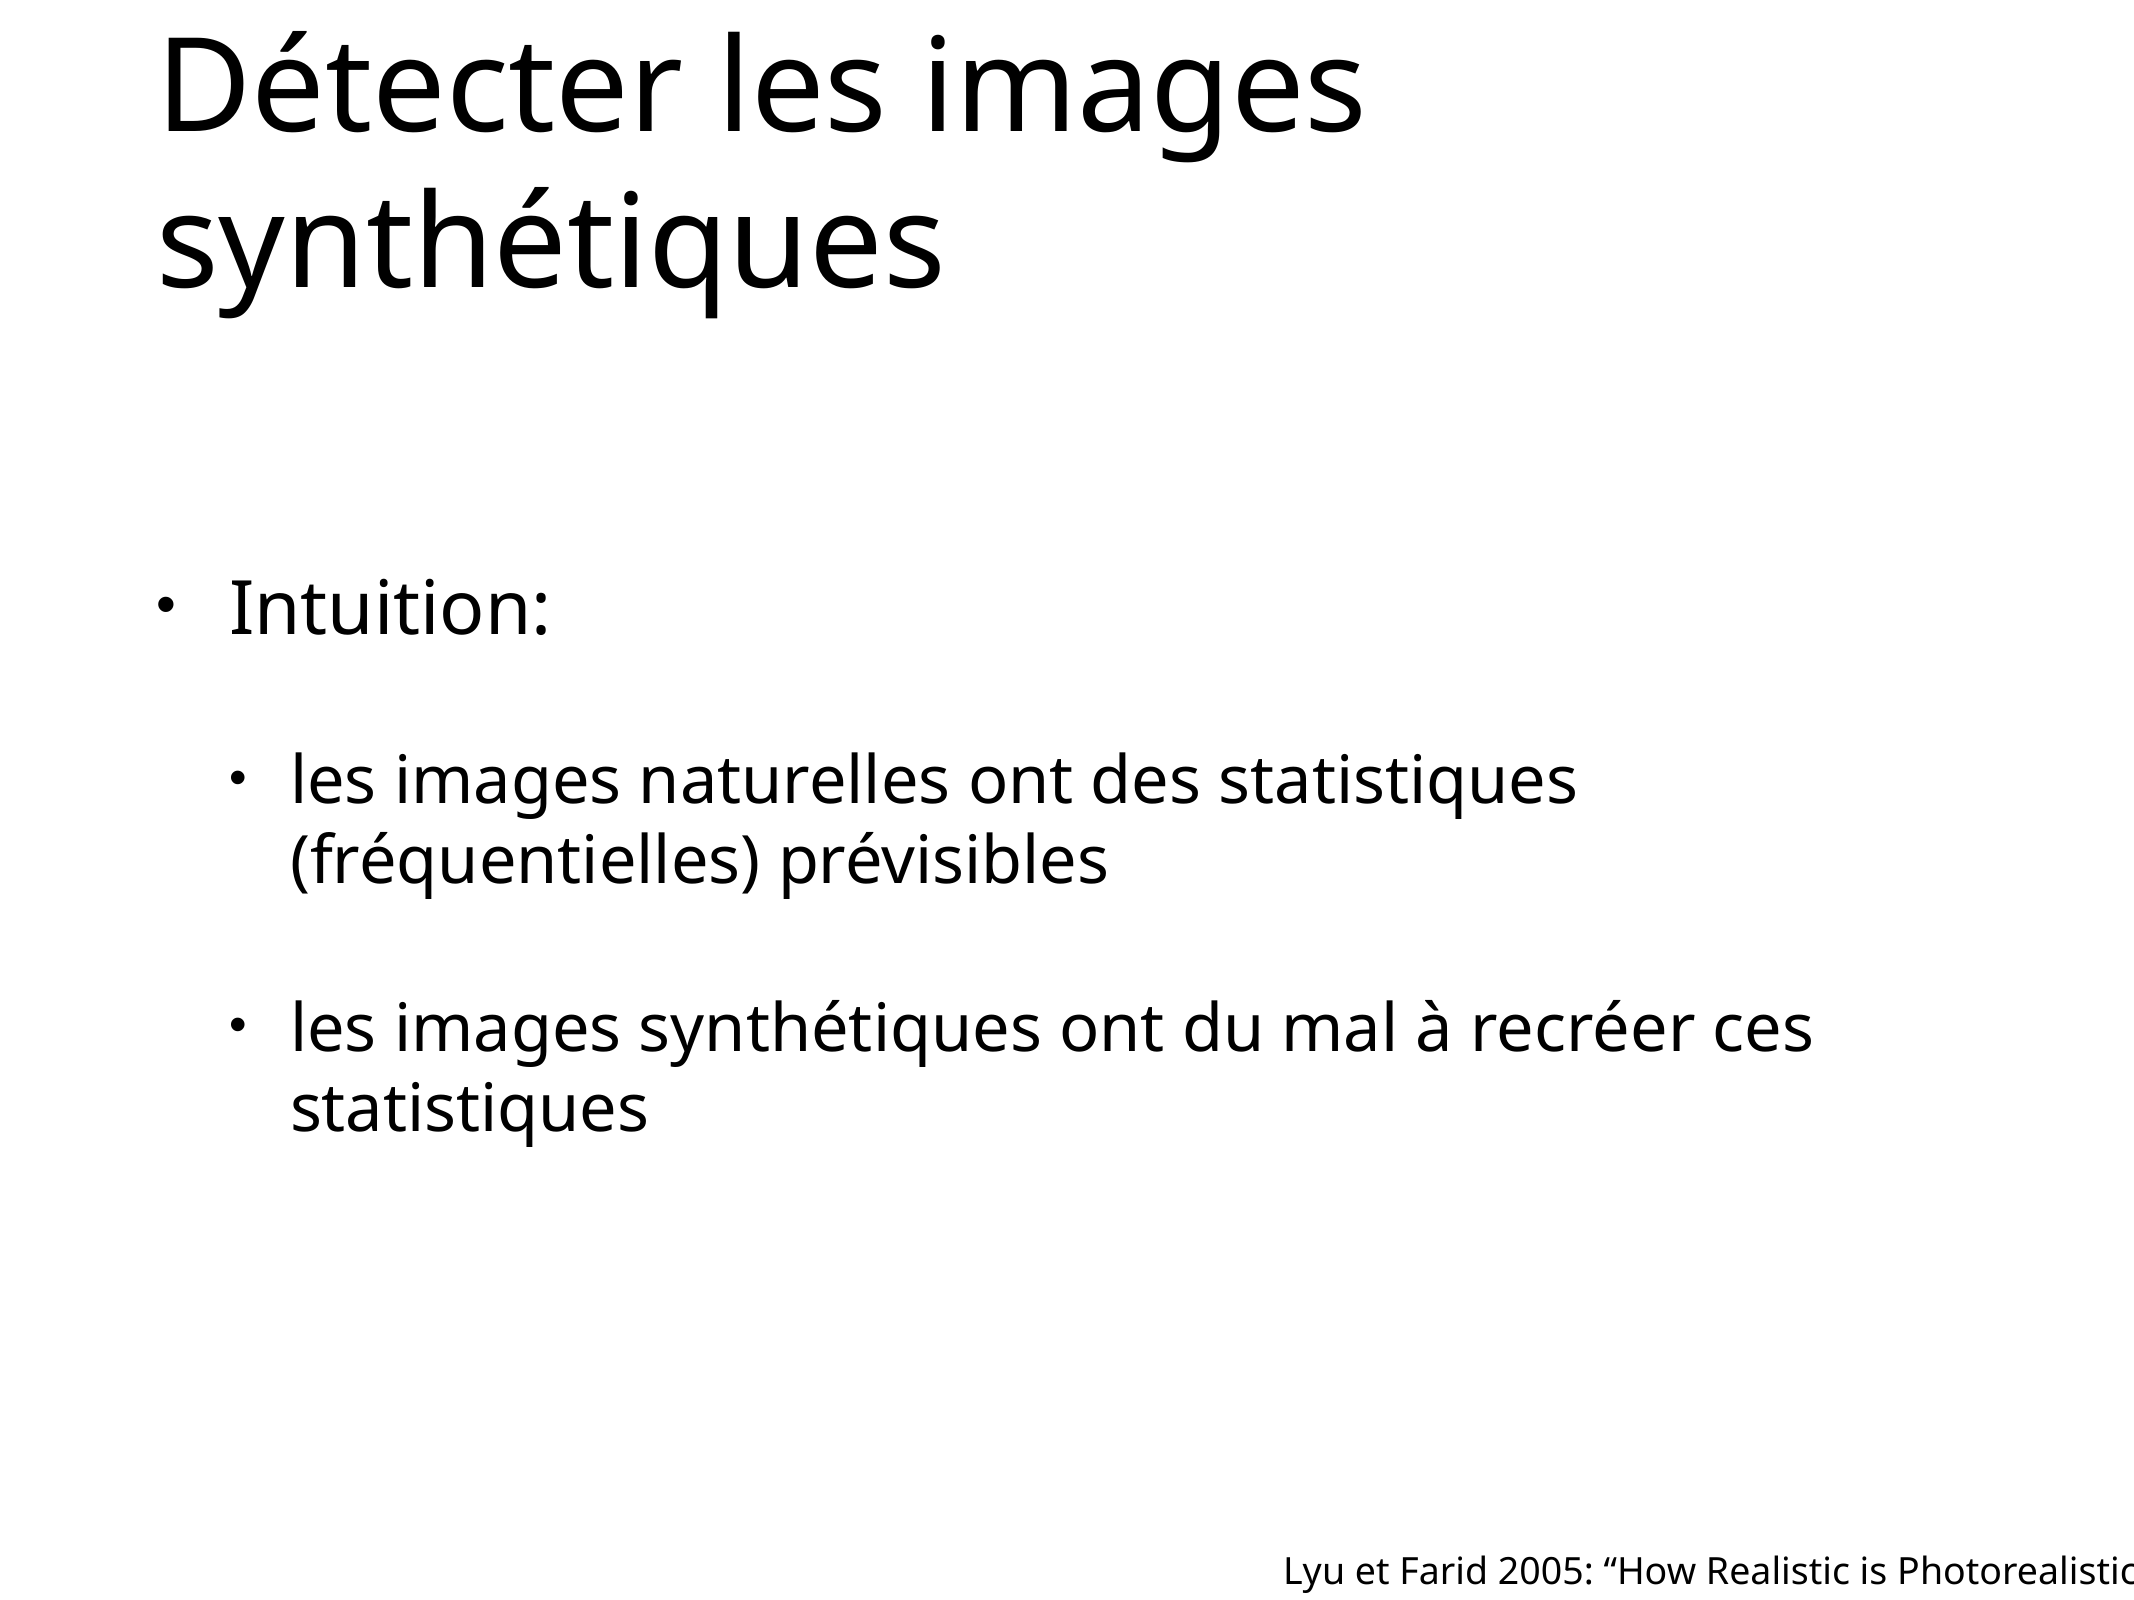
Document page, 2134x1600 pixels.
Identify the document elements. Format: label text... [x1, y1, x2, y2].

text_box Lyu et Farid 2005: “How Realistic is Photorealistic?” [1274, 1538, 2134, 1600]
list Intuition: les images naturelles ont des statistiques (fréquentielles) prévisibles les images synthétiques ont du mal à recréer ces statistiques [155, 264, 1978, 1439]
title Détecter les images synthétiques [155, 51, 1978, 263]
